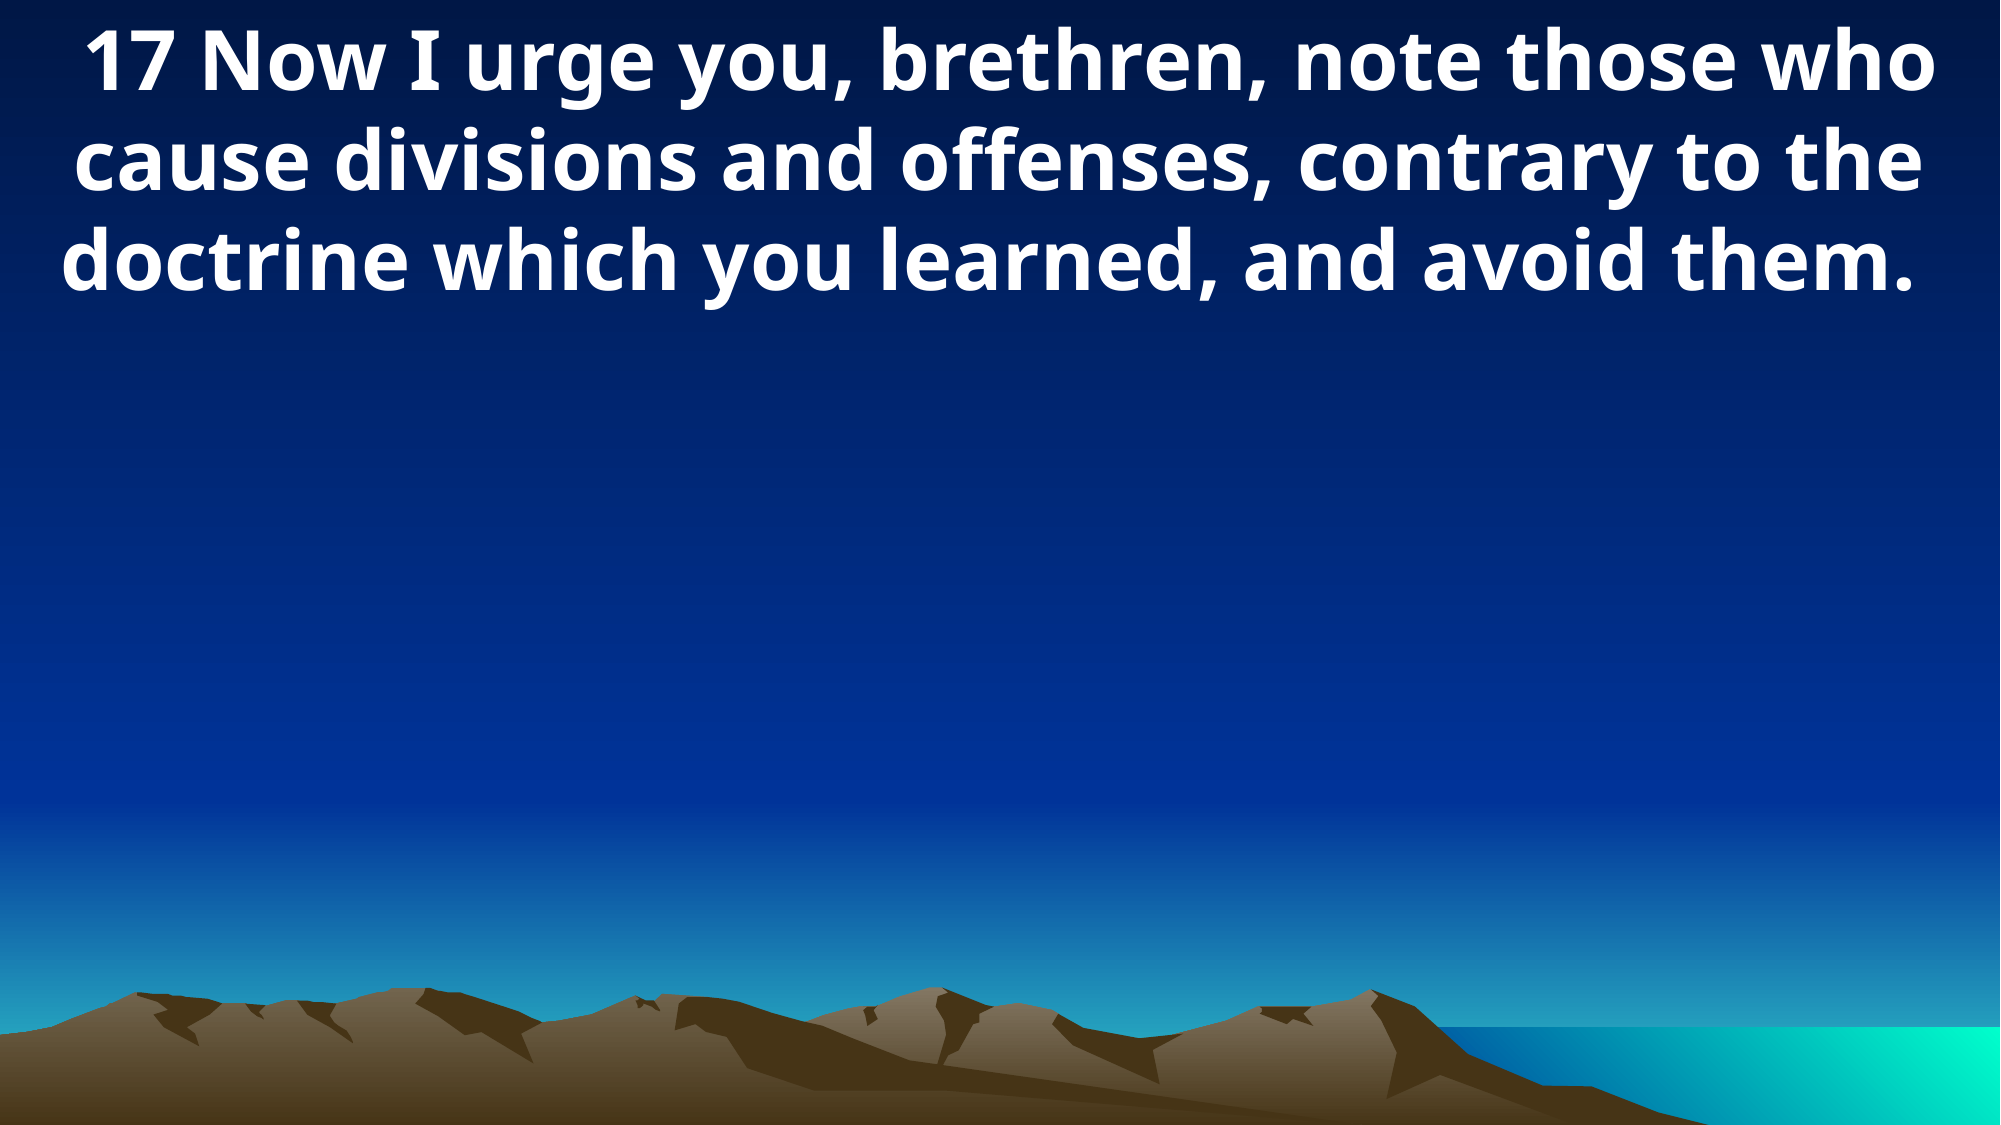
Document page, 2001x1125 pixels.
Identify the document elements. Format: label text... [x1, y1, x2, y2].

text_box 17 Now I urge you, brethren, note those who cause divisions and offenses, contrary to the doctrine which you learned, and avoid them. [0, 0, 2000, 988]
